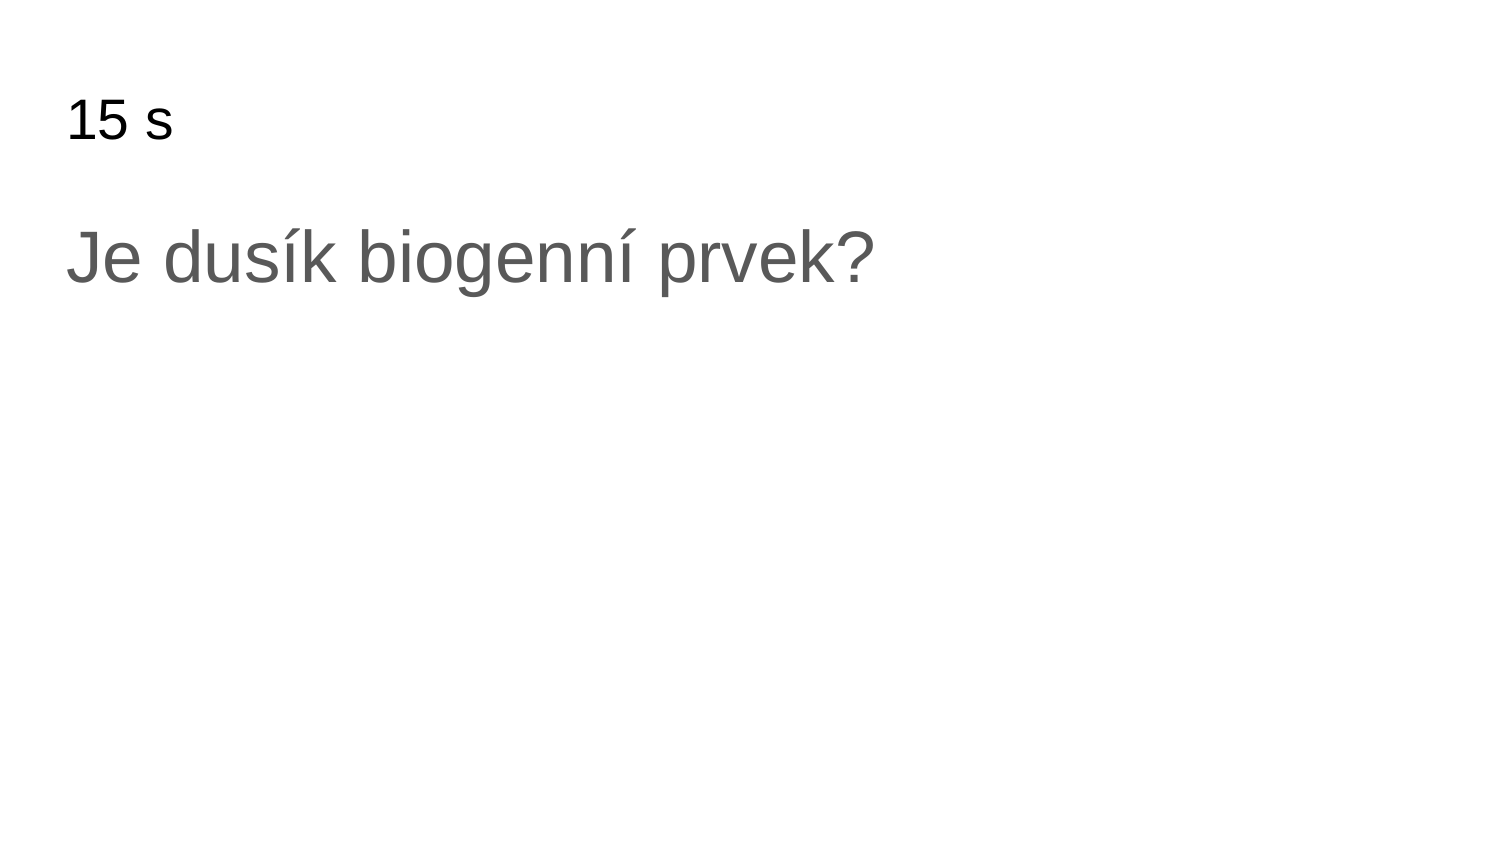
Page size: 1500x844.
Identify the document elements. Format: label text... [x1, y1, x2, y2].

title 15 s [51, 72, 1449, 167]
list Je dusík biogenní prvek? [51, 189, 1449, 750]
